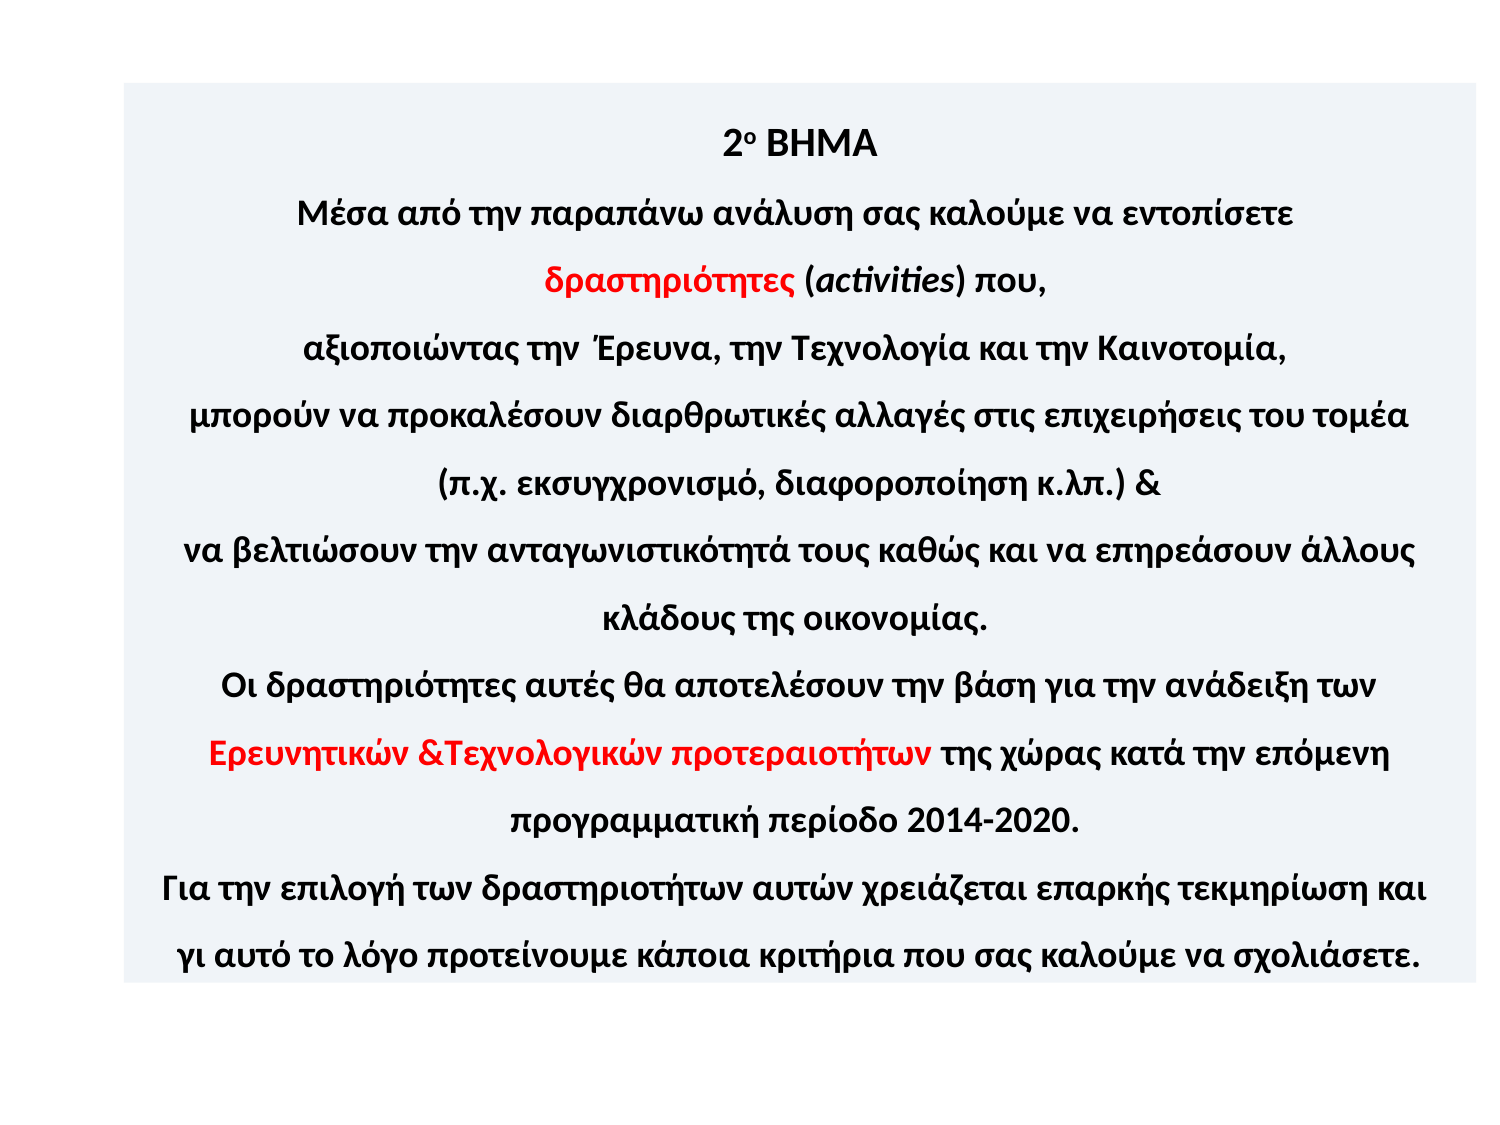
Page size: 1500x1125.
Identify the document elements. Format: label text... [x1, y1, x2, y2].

text_box 2ο ΒΗΜΑ Μέσα από την παραπάνω ανάλυση σας καλούμε να εντοπίσετε δραστηριότητες (activities) που, αξιοποιώντας την Έρευνα, την Τεχνολογία και την Καινοτομία, μπορούν να προκαλέσουν διαρθρωτικές αλλαγές στις επιχειρήσεις του τομέα (π.χ. εκσυγχρονισμό, διαφοροποίηση κ.λπ.) & να βελτιώσουν την ανταγωνιστικότητά τους καθώς και να επηρεάσουν άλλους κλάδους της οικονομίας. Οι δραστηριότητες αυτές θα αποτελέσουν την βάση για την ανάδειξη των Ερευνητικών &Τεχνολογικών προτεραιοτήτων της χώρας κατά την επόμενη προγραμματική περίοδο 2014-2020. Για την επιλογή των δραστηριοτήτων αυτών χρειάζεται επαρκής τεκμηρίωση και γι αυτό το λόγο προτείνουμε κάποια κριτήρια που σας καλούμε να σχολιάσετε. [123, 82, 1477, 983]
